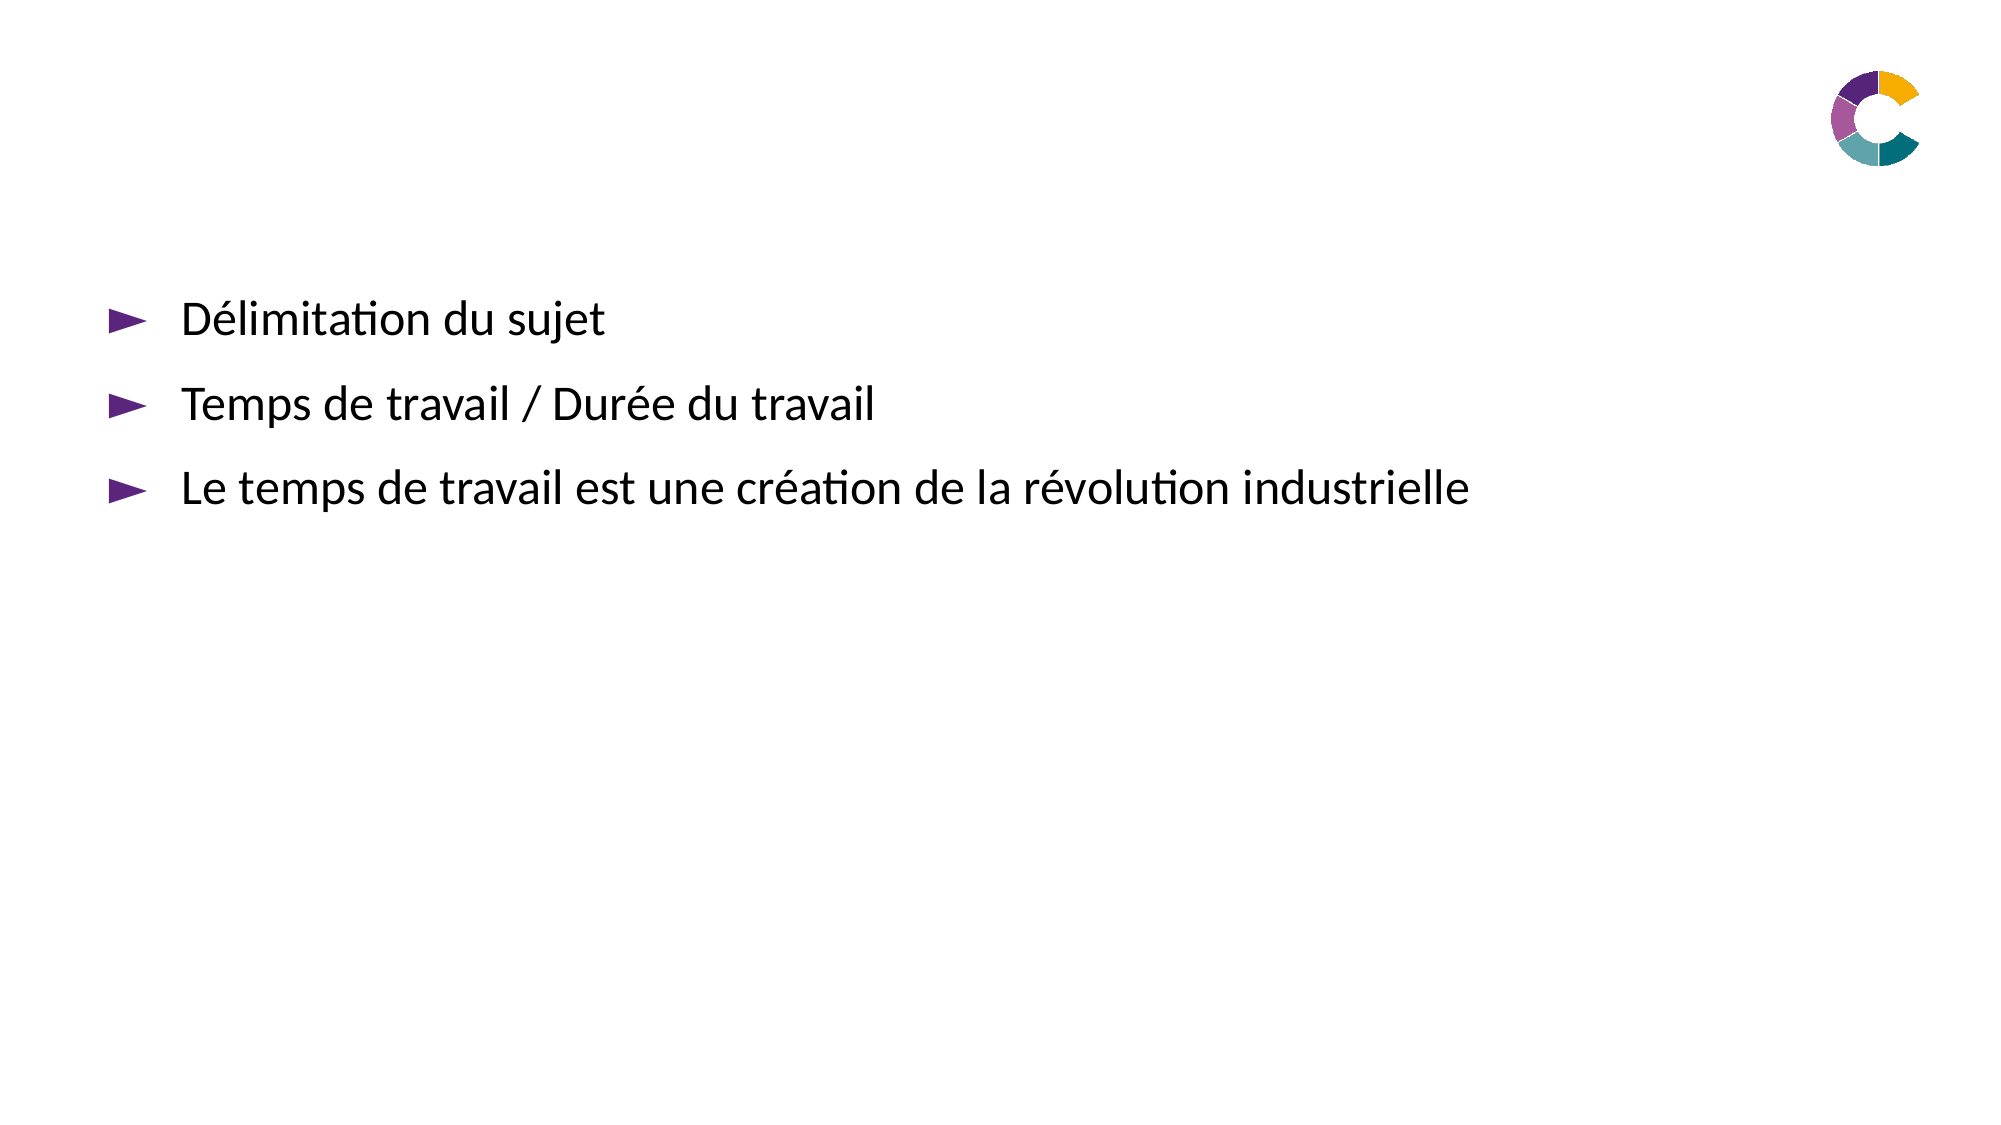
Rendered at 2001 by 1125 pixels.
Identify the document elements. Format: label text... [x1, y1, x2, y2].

picture [1831, 71, 1919, 166]
list Délimitation du sujet Temps de travail / Durée du travail Le temps de travail est une création de la révolution industrielle [93, 262, 1799, 1005]
